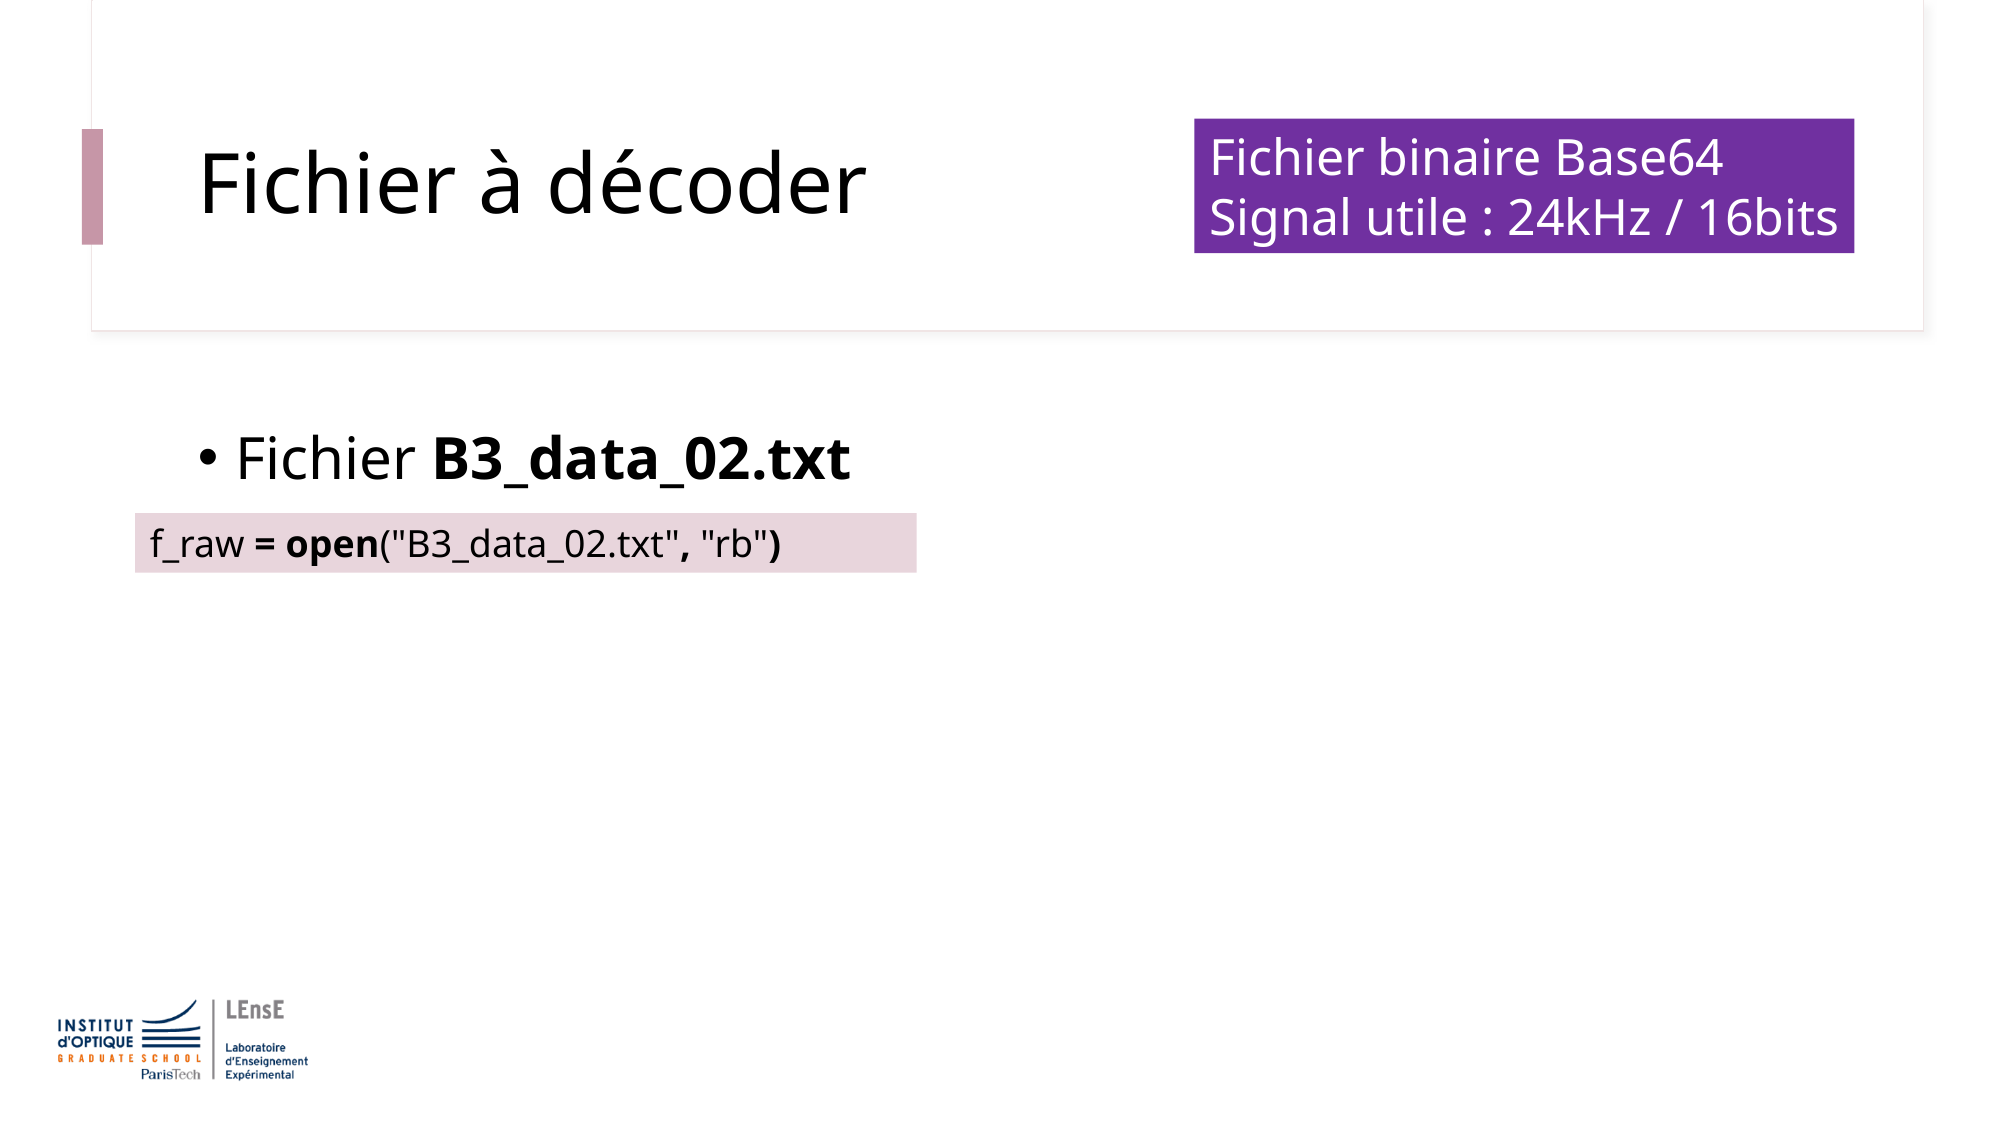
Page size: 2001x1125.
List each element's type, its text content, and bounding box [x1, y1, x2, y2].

title Fichier à décoder [183, 90, 1851, 284]
picture [33, 973, 333, 1097]
text_box Fichier binaire Base64 Signal utile : 24kHz / 16bits [1194, 118, 1855, 254]
text_box f_raw = open("B3_data_02.txt", "rb") [135, 513, 917, 573]
list Fichier B3_data_02.txt [183, 406, 993, 1013]
